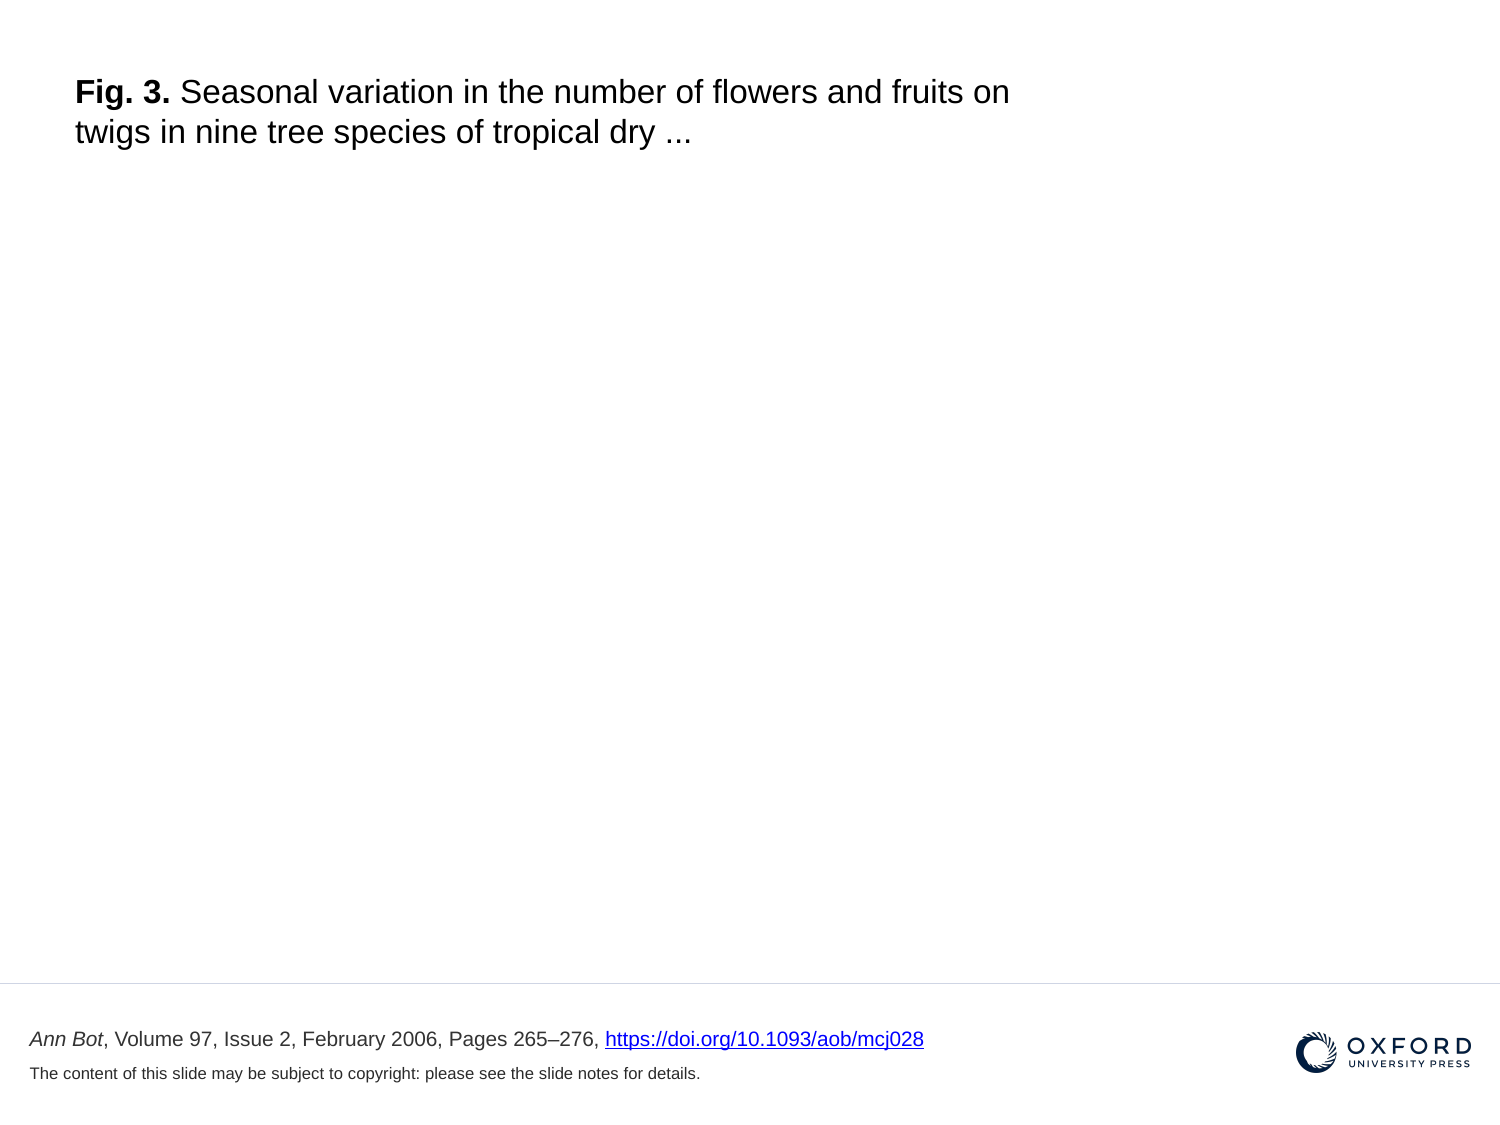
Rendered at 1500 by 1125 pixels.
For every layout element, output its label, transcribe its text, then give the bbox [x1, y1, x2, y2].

picture [1296, 1032, 1471, 1073]
footer Ann Bot, Volume 97, Issue 2, February 2006, Pages 265–276, https://doi.org/10.1093/aob/mcj028 The content of this slide may be subject to copyright: please see the slide notes for details. [0, 983, 1260, 1125]
title Fig. 3. Seasonal variation in the number of flowers and fruits on twigs in nine tree species of tropical dry ... [75, 69, 1078, 171]
